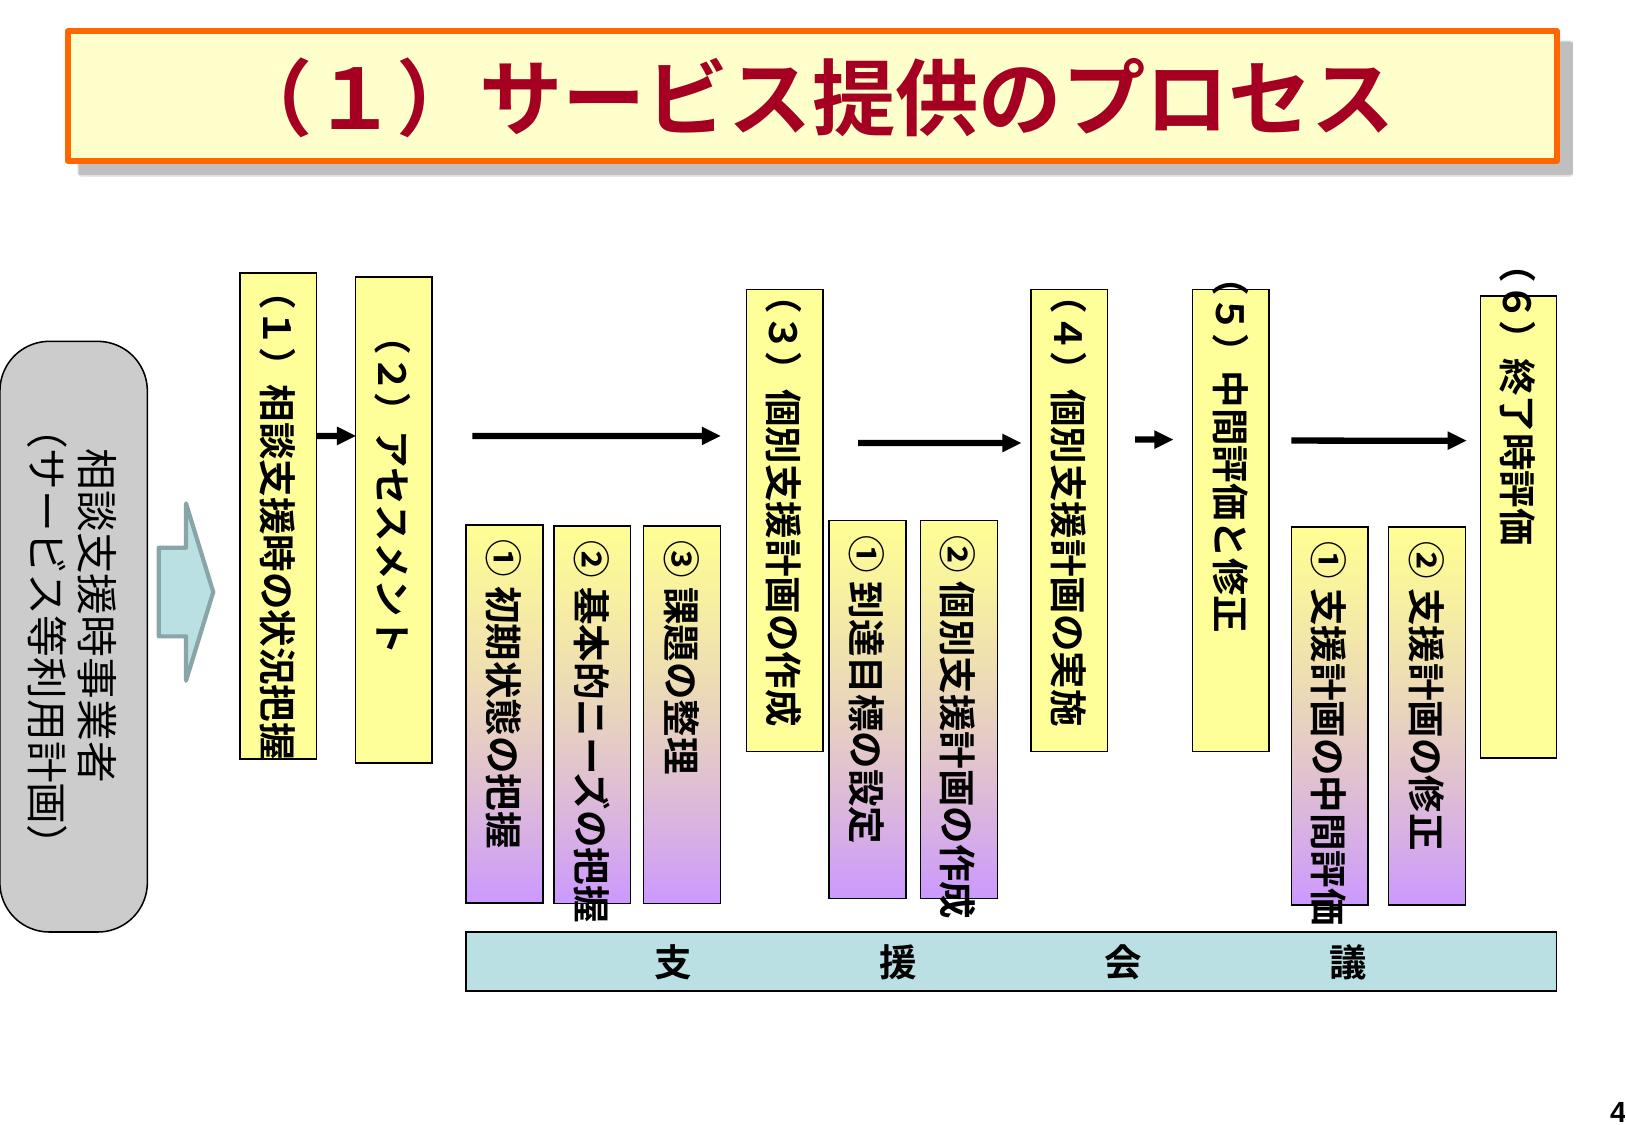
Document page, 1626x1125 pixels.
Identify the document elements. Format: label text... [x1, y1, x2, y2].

text_box （６）終了時評価 [1480, 296, 1557, 759]
text_box （２）アセスメント [355, 277, 432, 764]
text_box [858, 436, 1022, 450]
text_box ③課題の整理 [643, 525, 721, 904]
text_box [472, 429, 721, 443]
text_box （４）個別支援計画の実施 [1031, 289, 1108, 752]
text_box [317, 429, 356, 443]
text_box ②支援計画の修正 [1388, 527, 1466, 905]
text_box （３）個別支援計画の作成 [746, 289, 823, 752]
text_box 相談支援時事業者 （サービス等利用計画） [0, 341, 148, 933]
text_box [156, 501, 216, 683]
text_box ②個別支援計画の作成 [920, 520, 998, 899]
text_box ①支援計画の中間評価 [1291, 527, 1369, 905]
text_box 支 援 会 議 [465, 932, 1557, 992]
text_box （１）相談支援時の状況把握 [240, 272, 317, 760]
text_box [1291, 434, 1467, 447]
text_box ①到達目標の設定 [828, 520, 906, 899]
title （１）サービス提供のプロセス [68, 31, 1557, 161]
text_box ①初期状態の把握 [465, 525, 543, 903]
slide_number 4 [1261, 1085, 1625, 1125]
text_box （５）中間評価と修正 [1192, 289, 1270, 752]
text_box [1135, 433, 1174, 446]
text_box ②基本的ニーズの把握 [554, 525, 631, 904]
